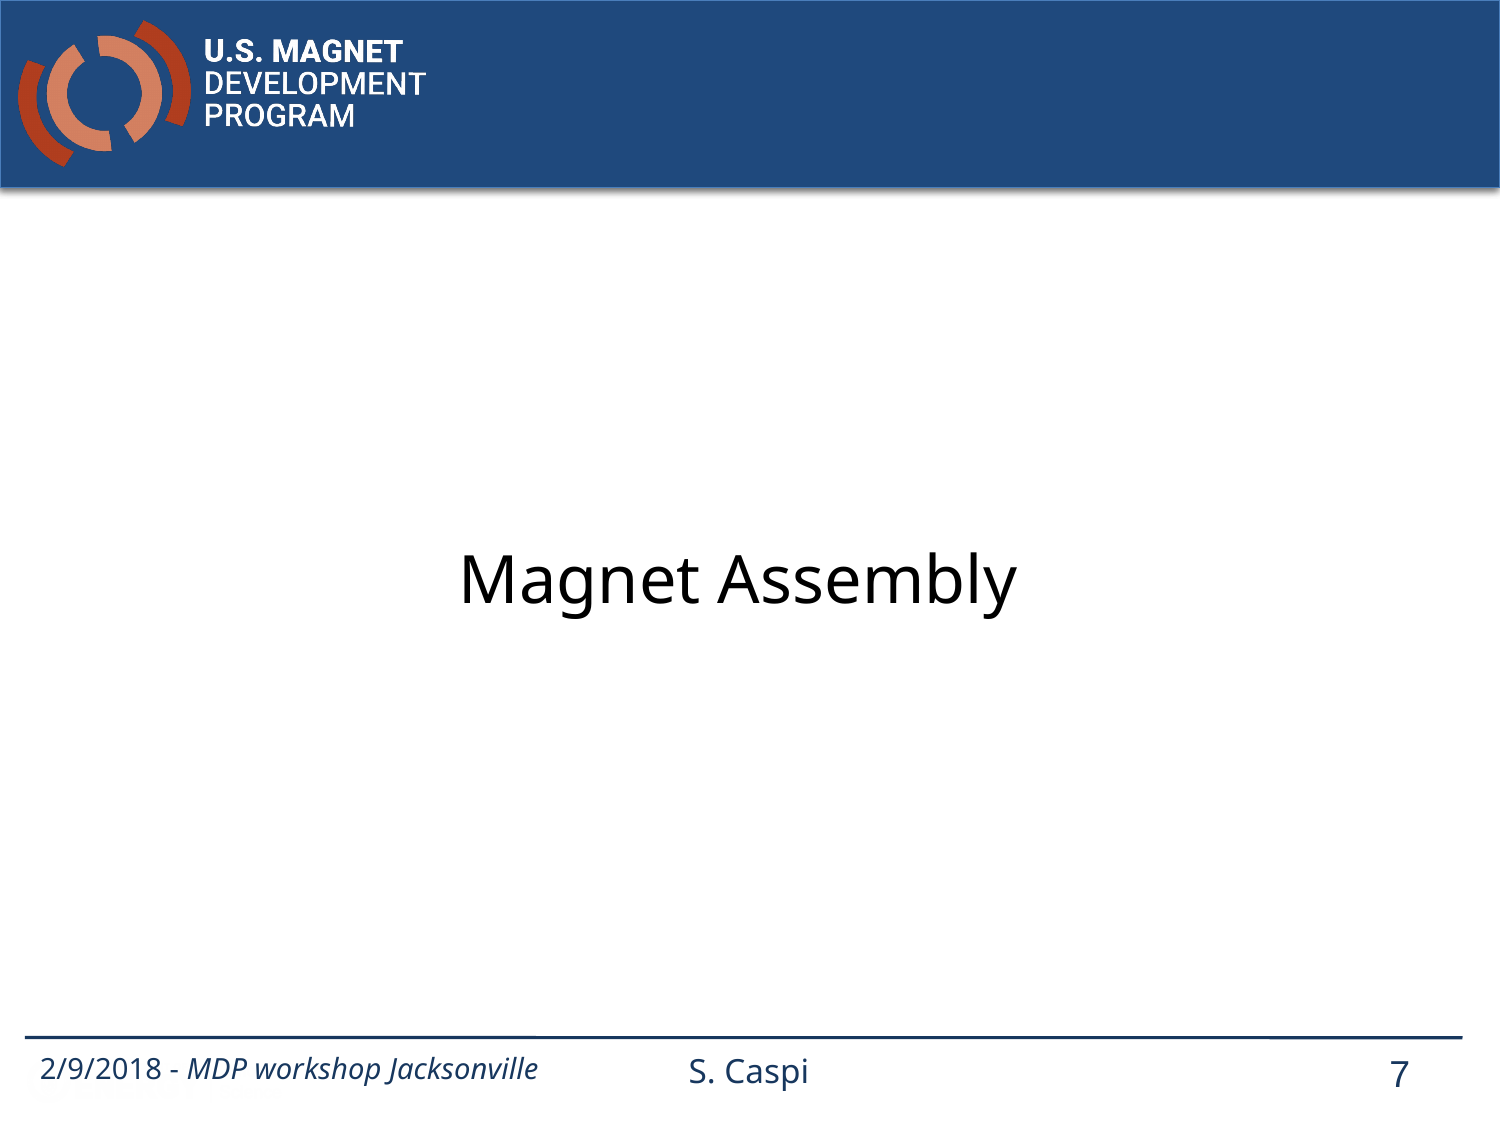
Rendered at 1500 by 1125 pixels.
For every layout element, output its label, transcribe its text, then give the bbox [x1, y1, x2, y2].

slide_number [24, 1042, 577, 1103]
picture [18, 20, 426, 167]
footer S. Caspi [577, 1042, 921, 1103]
text_box Magnet Assembly [444, 529, 1095, 625]
slide_number 7 [1074, 1042, 1425, 1103]
